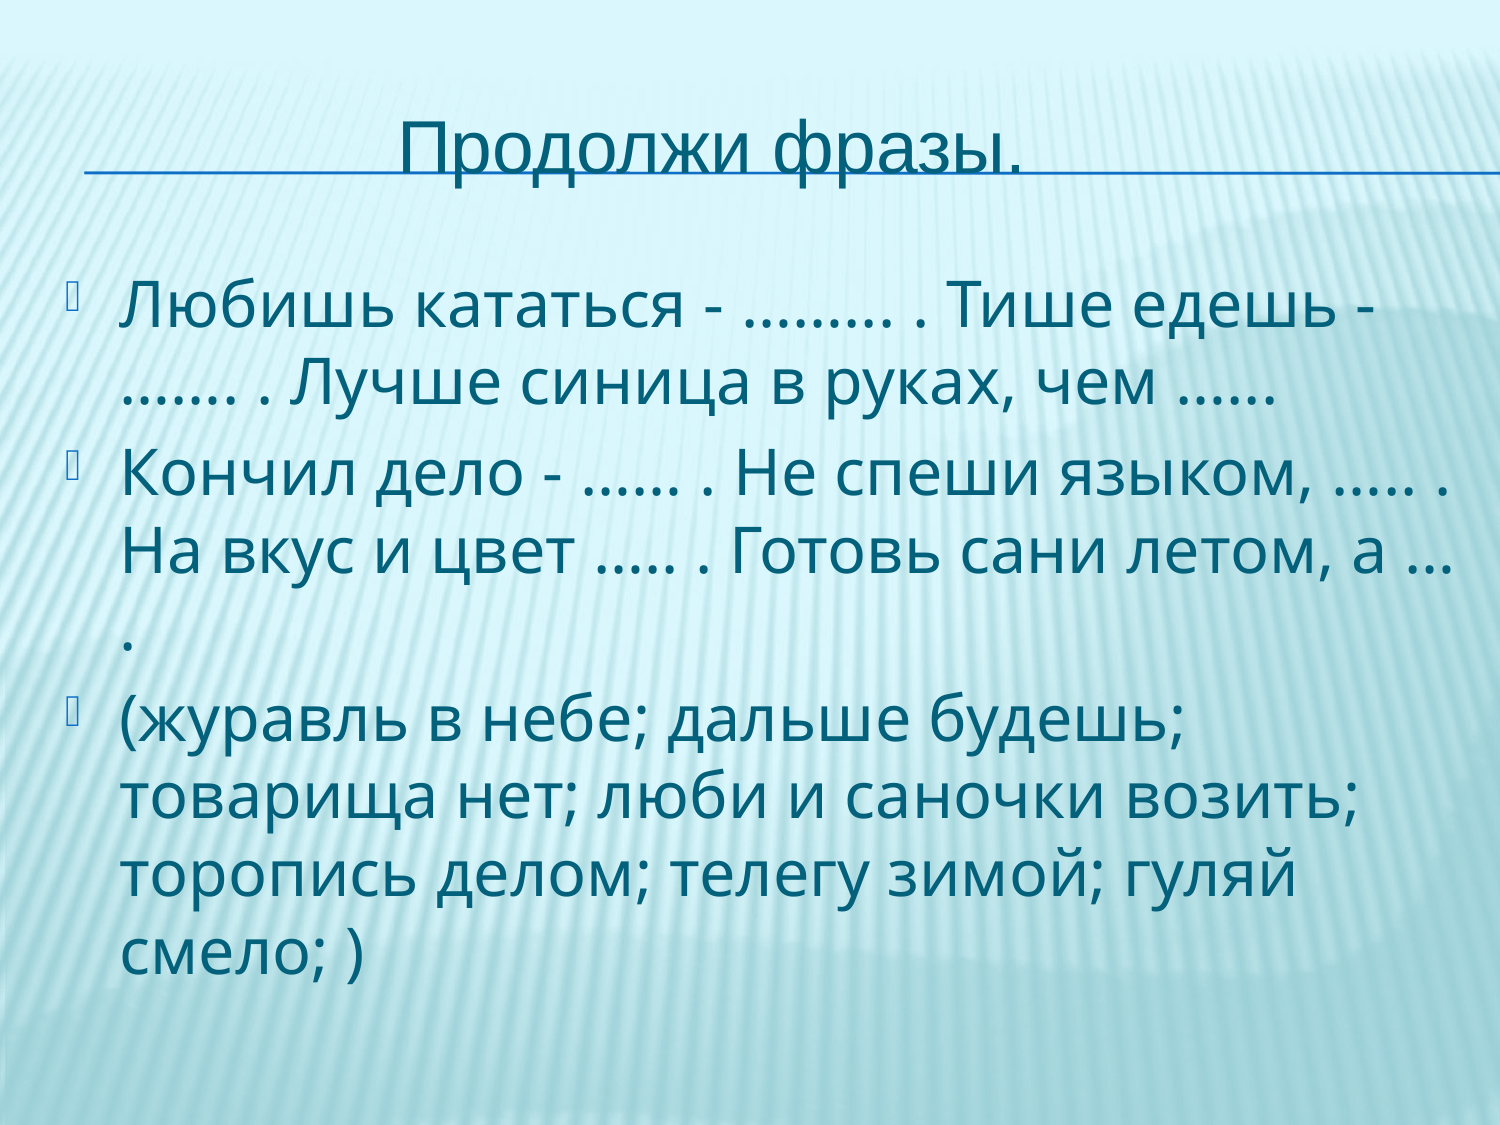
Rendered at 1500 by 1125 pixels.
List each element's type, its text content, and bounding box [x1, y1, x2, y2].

list Любишь кататься - ……... . Тише едешь - ……. . Лучше синица в руках, чем …... Кончил дело - …… . Не спеши языком, ….. . На вкус и цвет ….. . Готовь сани летом, а … . (журавль в небе; дальше будешь; товарища нет; люби и саночки возить; торопись делом; телегу зимой; гуляй смело; ) [49, 254, 1476, 998]
title Продолжи фразы. [50, 75, 1475, 213]
